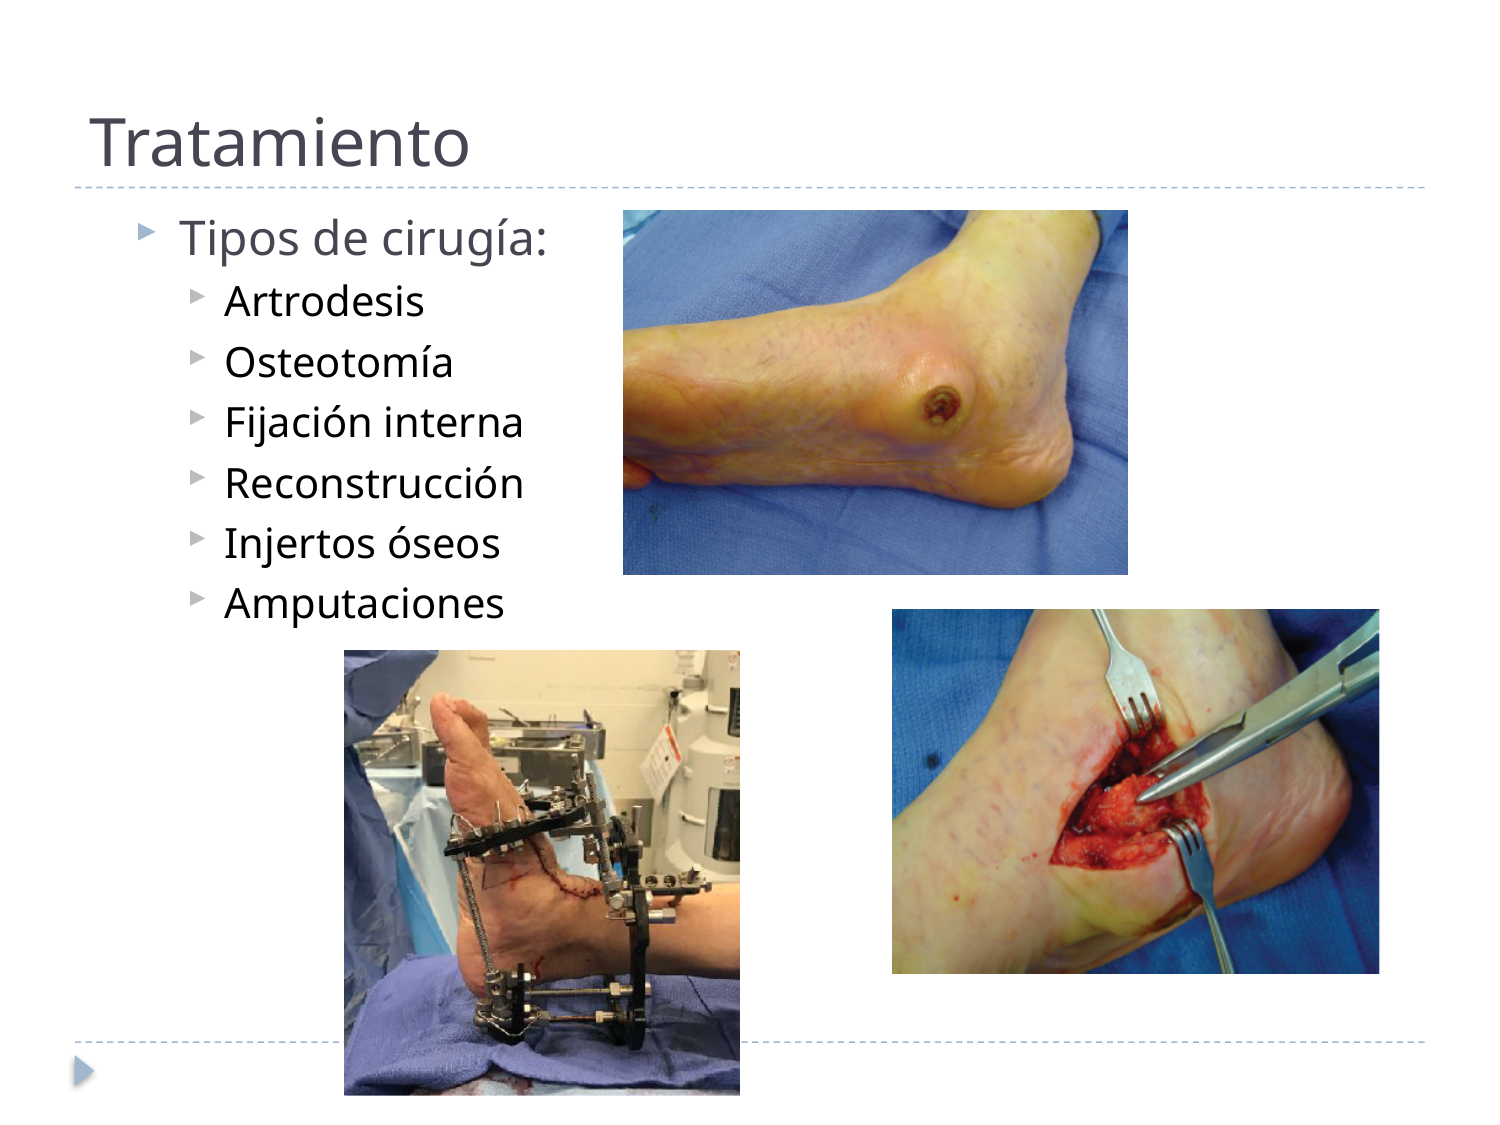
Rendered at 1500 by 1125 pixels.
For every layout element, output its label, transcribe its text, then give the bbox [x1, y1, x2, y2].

list Tipos de cirugía: Artrodesis Osteotomía Fijación interna Reconstrucción Injertos óseos Amputaciones [75, 200, 1425, 1010]
picture [623, 210, 1129, 575]
picture [344, 649, 740, 1097]
title Tratamiento [75, 24, 1425, 188]
picture [892, 609, 1381, 974]
